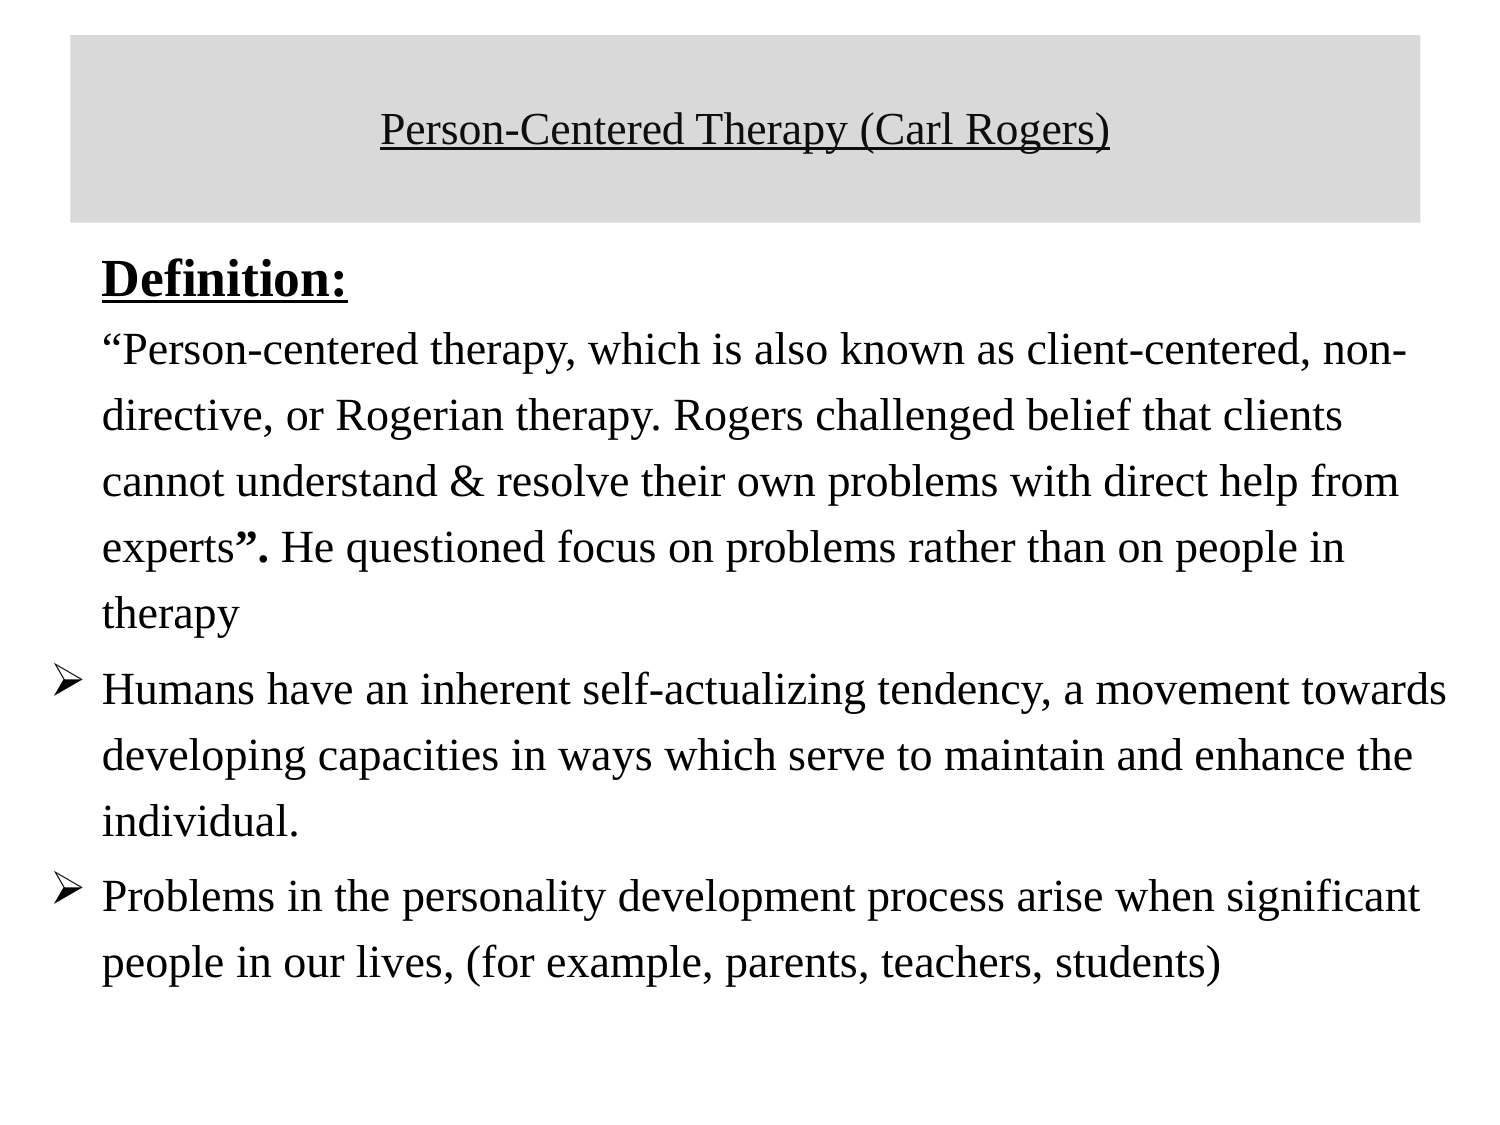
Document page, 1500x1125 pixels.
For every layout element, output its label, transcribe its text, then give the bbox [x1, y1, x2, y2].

list Definition: “Person-centered therapy, which is also known as client-centered, non-directive, or Rogerian therapy. Rogers challenged belief that clients cannot understand & resolve their own problems with direct help from experts”. He questioned focus on problems rather than on people in therapy Humans have an inherent self-actualizing tendency, a movement towards developing capacities in ways which serve to maintain and enhance the individual. Problems in the personality development process arise when significant people in our lives, (for example, parents, teachers, students) [35, 222, 1465, 1067]
title Person-Centered Therapy (Carl Rogers) [70, 35, 1421, 222]
